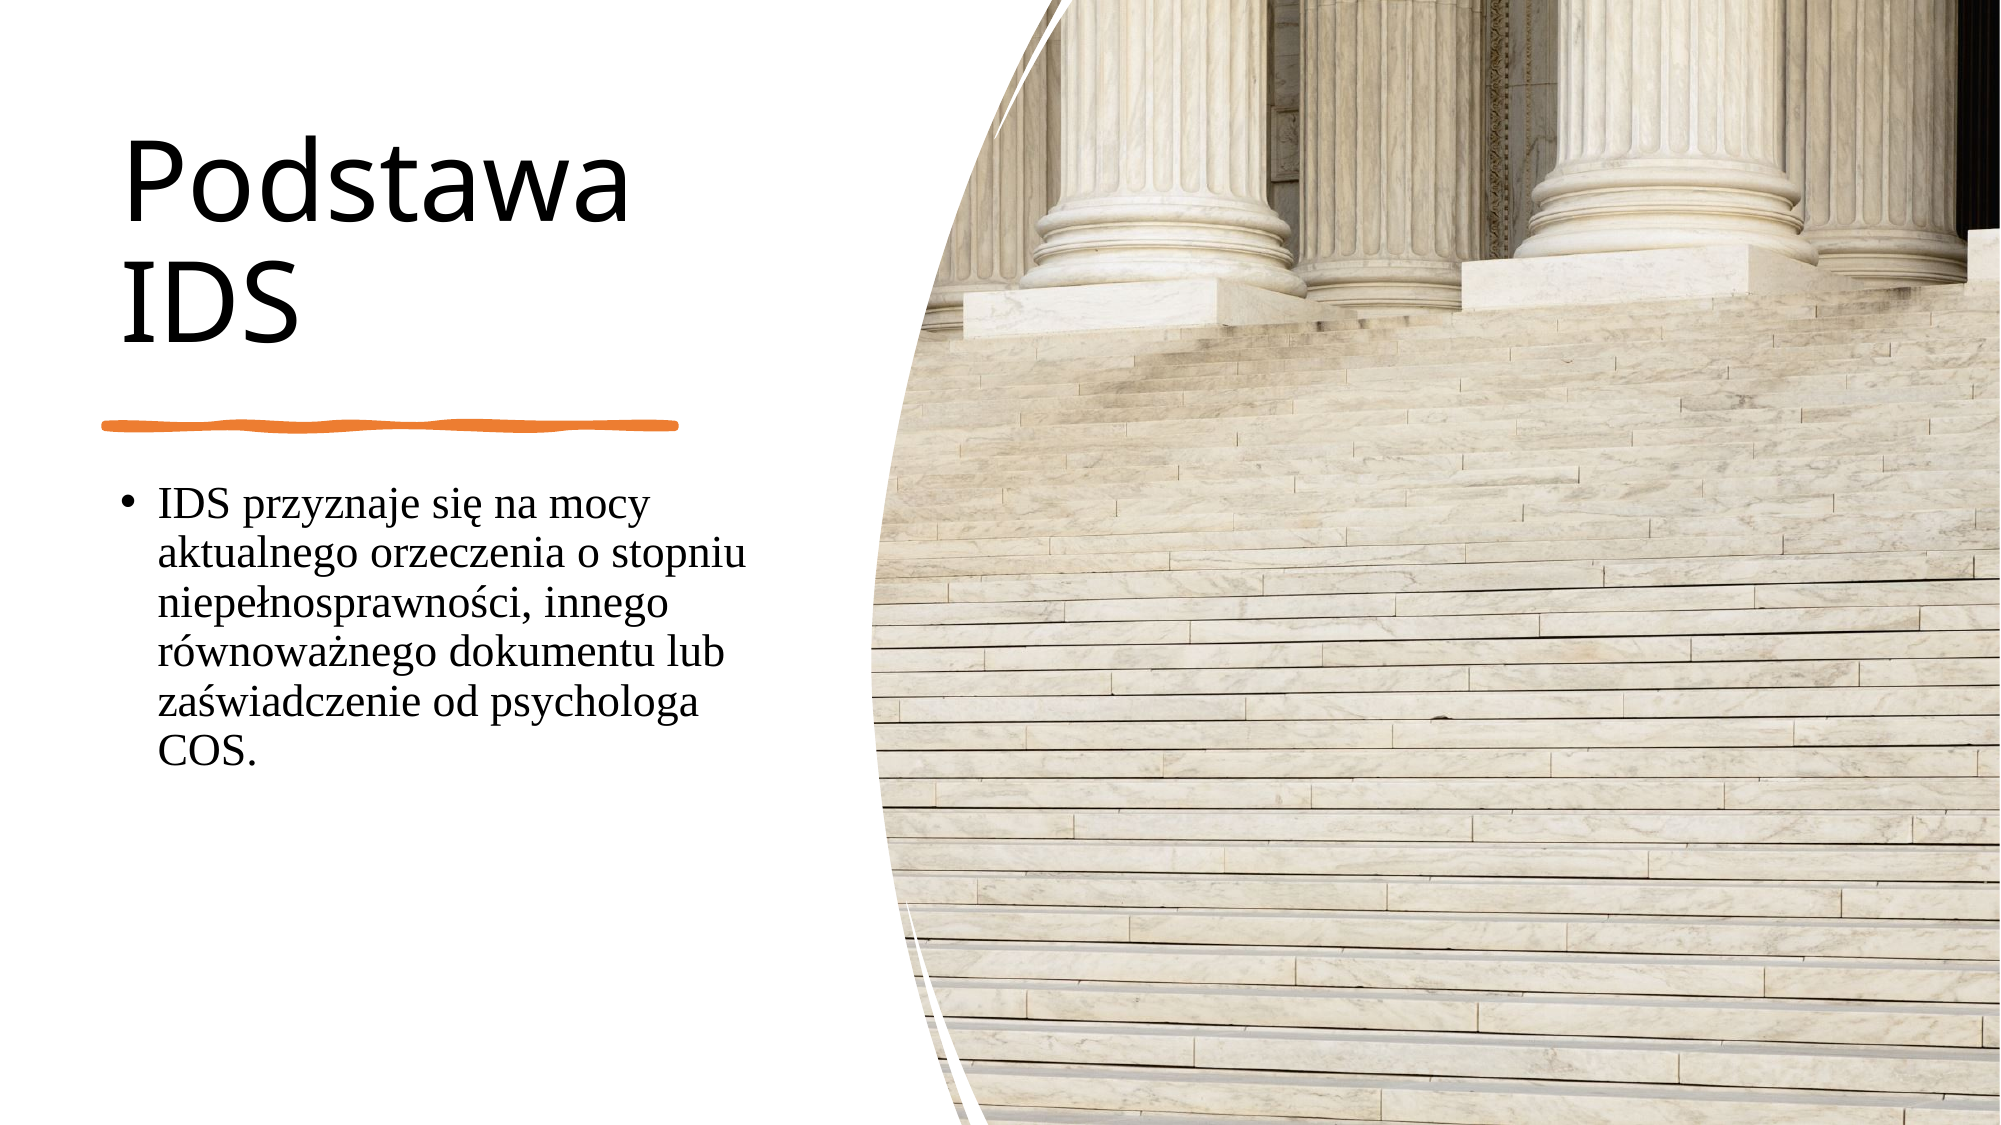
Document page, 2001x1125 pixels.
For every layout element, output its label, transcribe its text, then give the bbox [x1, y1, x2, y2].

list IDS przyznaje się na mocy aktualnego orzeczenia o stopniu niepełnosprawności, innego równoważnego dokumentu lub zaświadczenie od psychologa COS. [105, 471, 802, 1016]
text_box [103, 421, 676, 431]
text_box [0, 0, 871, 1125]
picture [871, 0, 2000, 1125]
title Podstawa IDS [105, 53, 822, 375]
